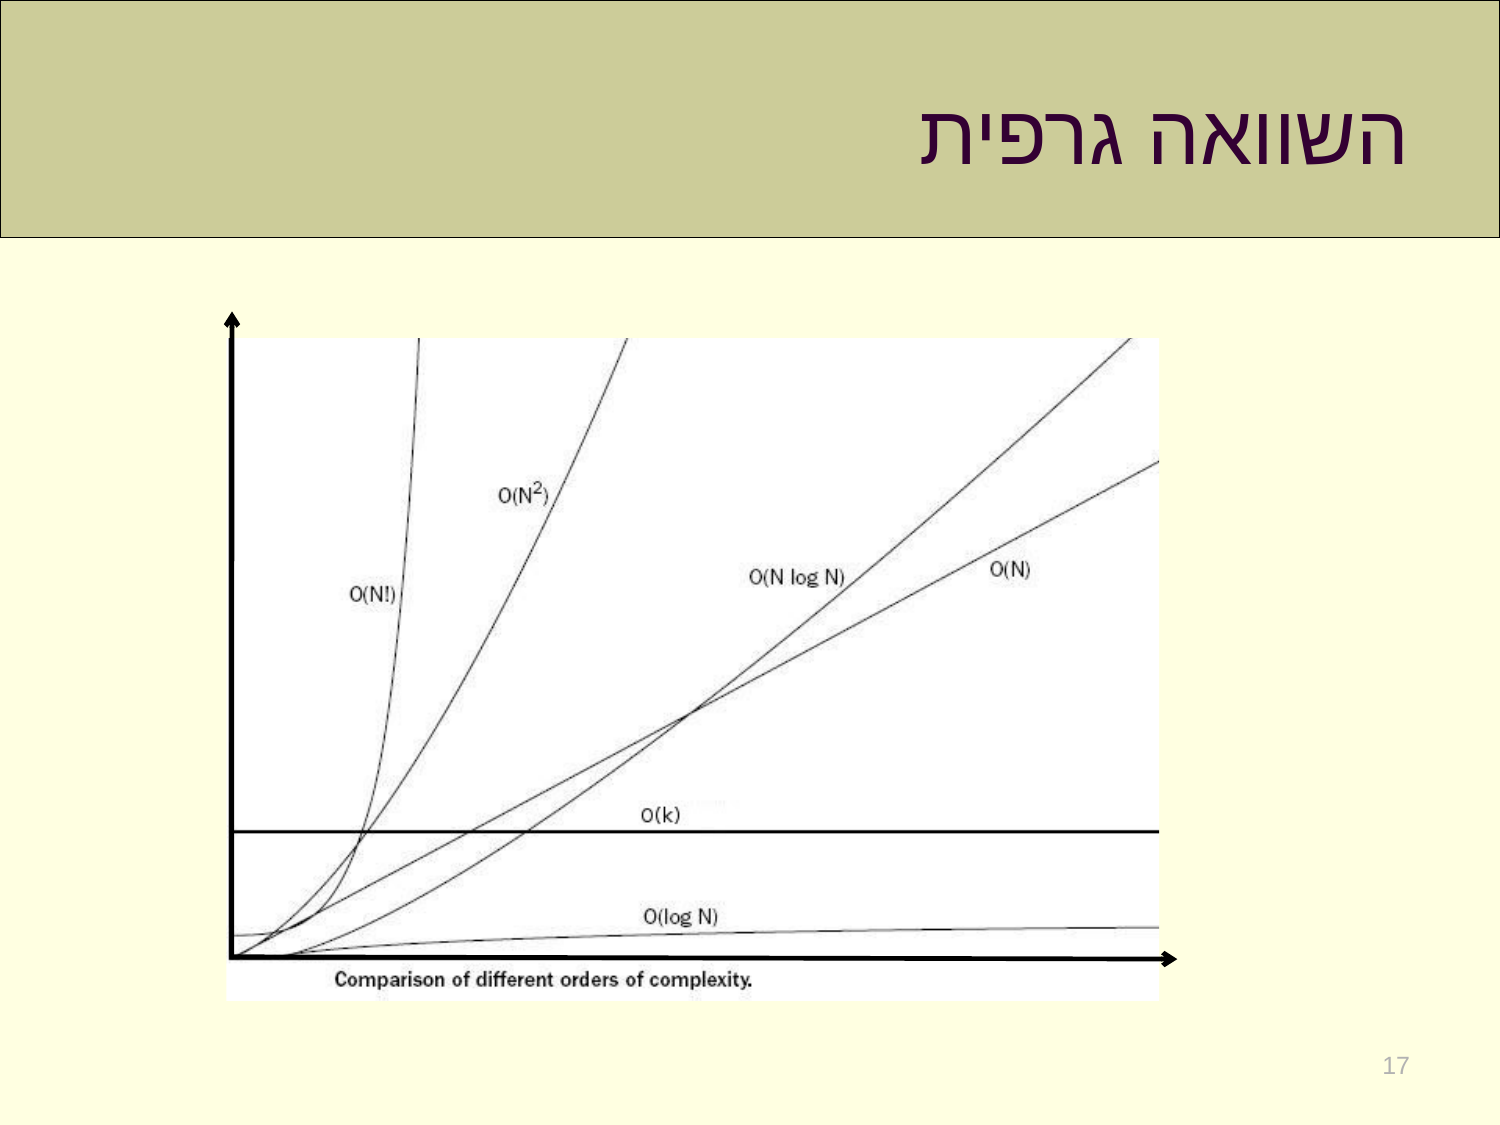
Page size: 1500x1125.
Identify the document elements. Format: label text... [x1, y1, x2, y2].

title השוואה גרפית [74, 37, 1426, 226]
slide_number 17 [1074, 1042, 1425, 1103]
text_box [231, 956, 1178, 960]
picture [225, 338, 1160, 1001]
